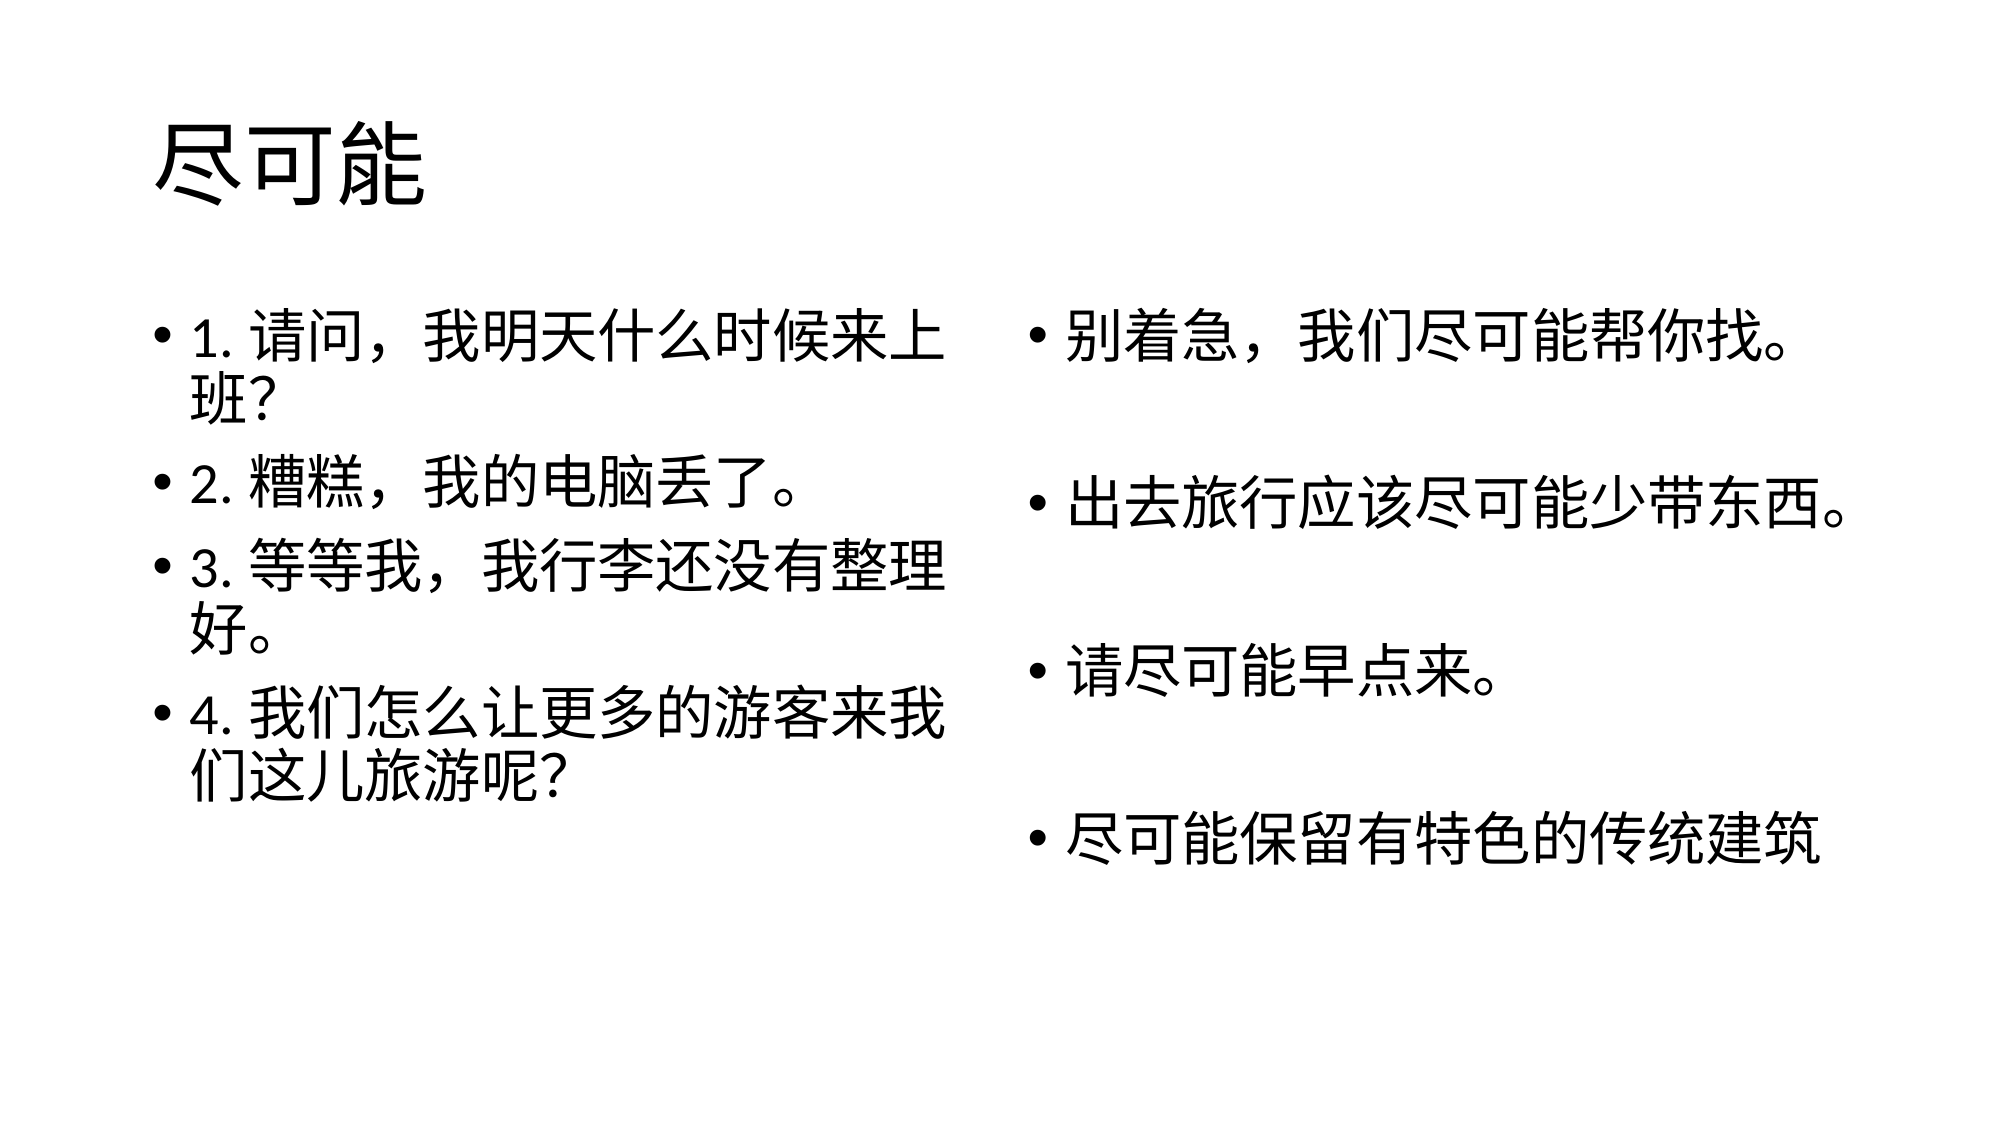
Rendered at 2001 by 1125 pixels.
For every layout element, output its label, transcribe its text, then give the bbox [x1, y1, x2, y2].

title 尽可能 [137, 59, 1863, 278]
list 别着急，我们尽可能帮你找。 出去旅行应该尽可能少带东西。 请尽可能早点来。 尽可能保留有特色的传统建筑 [1012, 299, 1863, 1014]
list 1.请问，我明天什么时候来上班？ 2.糟糕，我的电脑丢了。 3.等等我，我行李还没有整理好。 4.我们怎么让更多的游客来我们这儿旅游呢？ [137, 299, 988, 1014]
